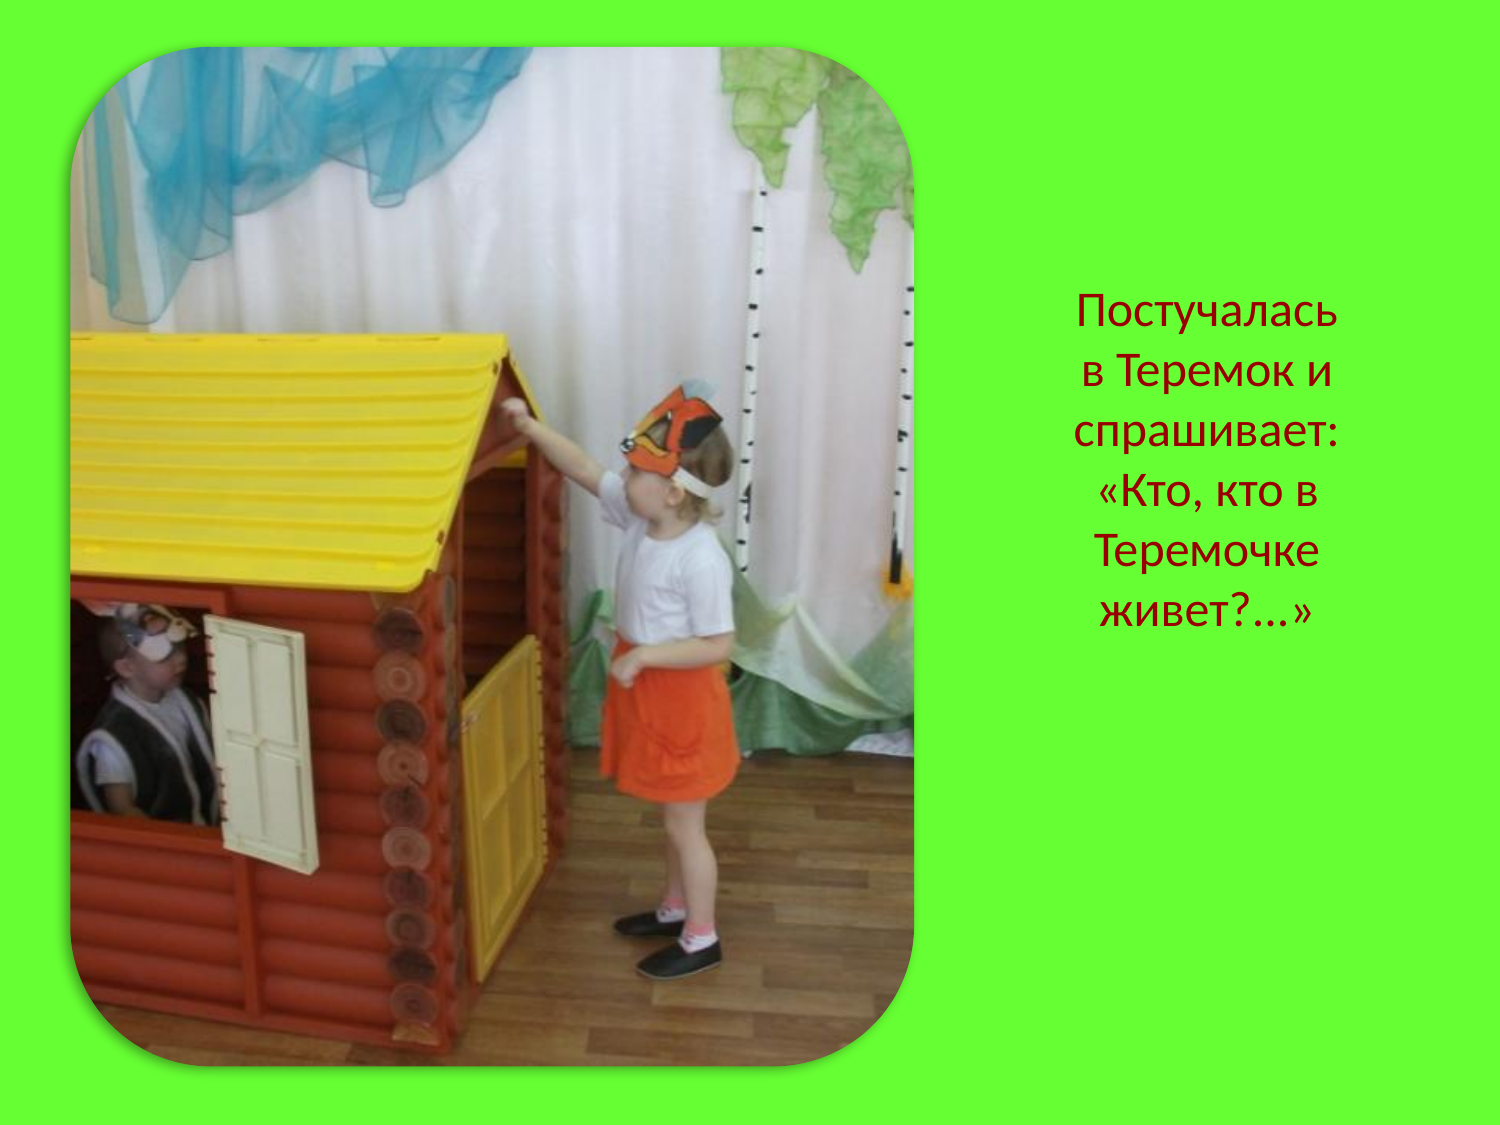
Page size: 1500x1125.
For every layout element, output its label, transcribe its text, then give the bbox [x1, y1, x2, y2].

text_box Постучалась в Теремок и спрашивает: «Кто, кто в Теремочке живет?...» [1054, 269, 1360, 645]
picture [70, 46, 915, 1067]
